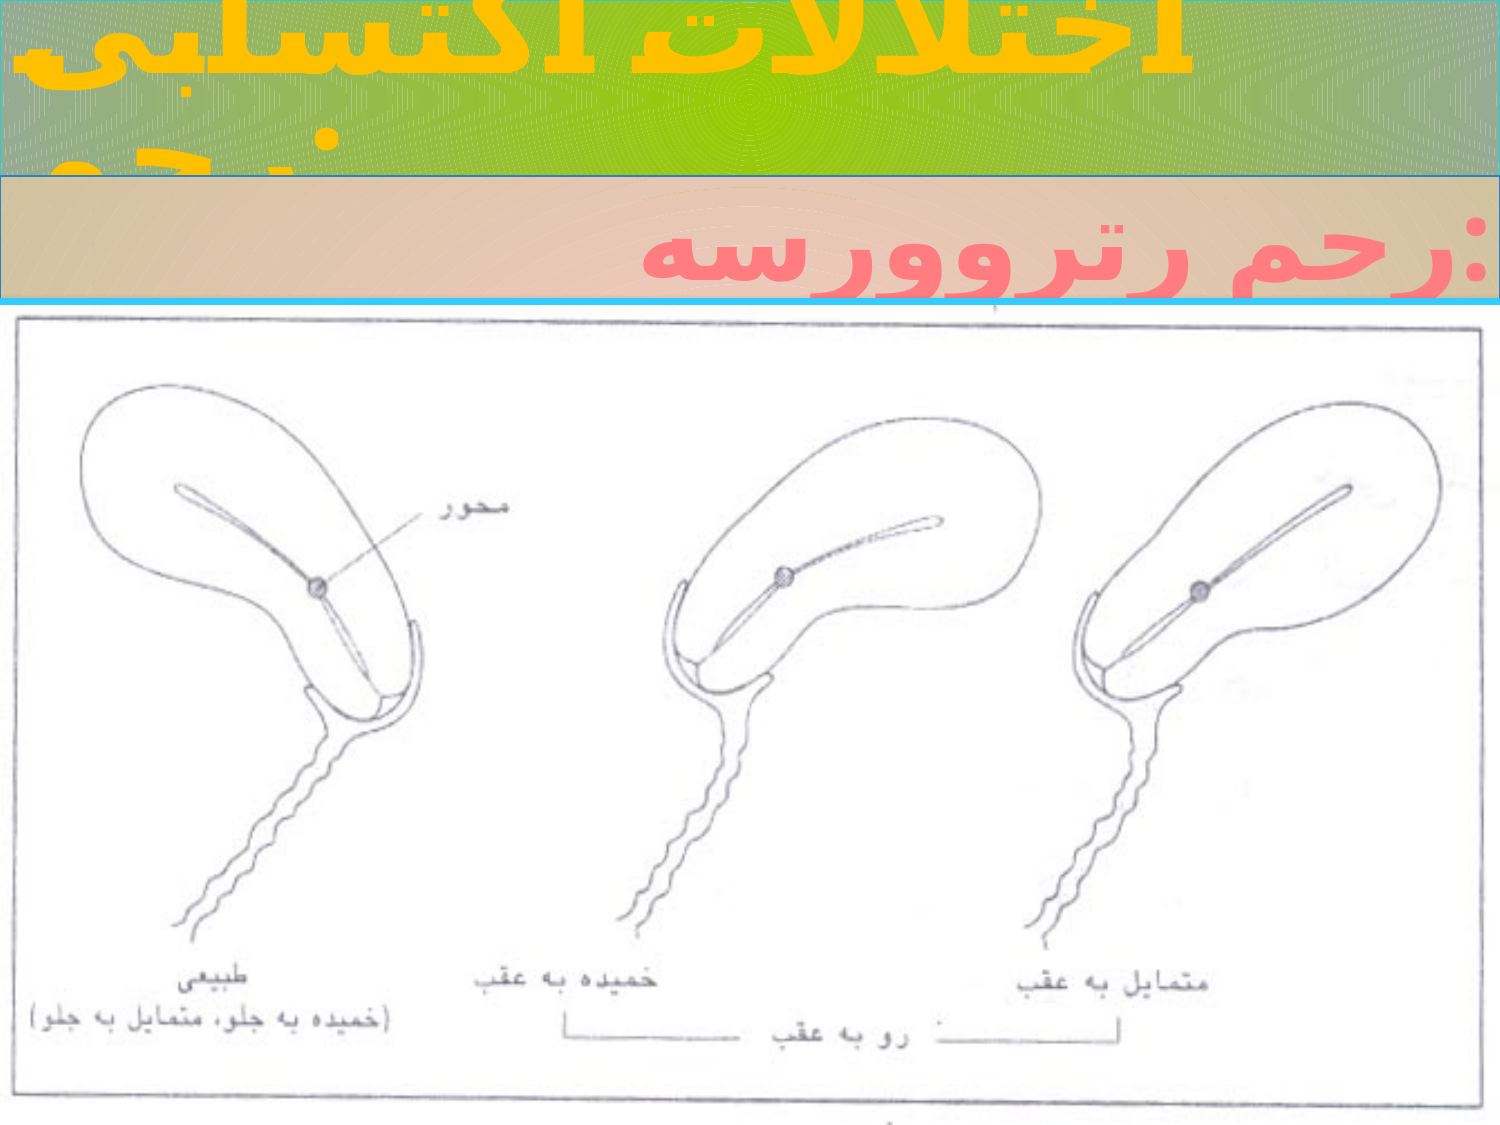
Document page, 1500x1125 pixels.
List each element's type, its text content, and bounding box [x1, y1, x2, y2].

list رحم رتروورسه: [0, 175, 1500, 297]
picture [0, 304, 1500, 1125]
title اختلالات اکتسابی رحم: [0, 0, 1500, 175]
